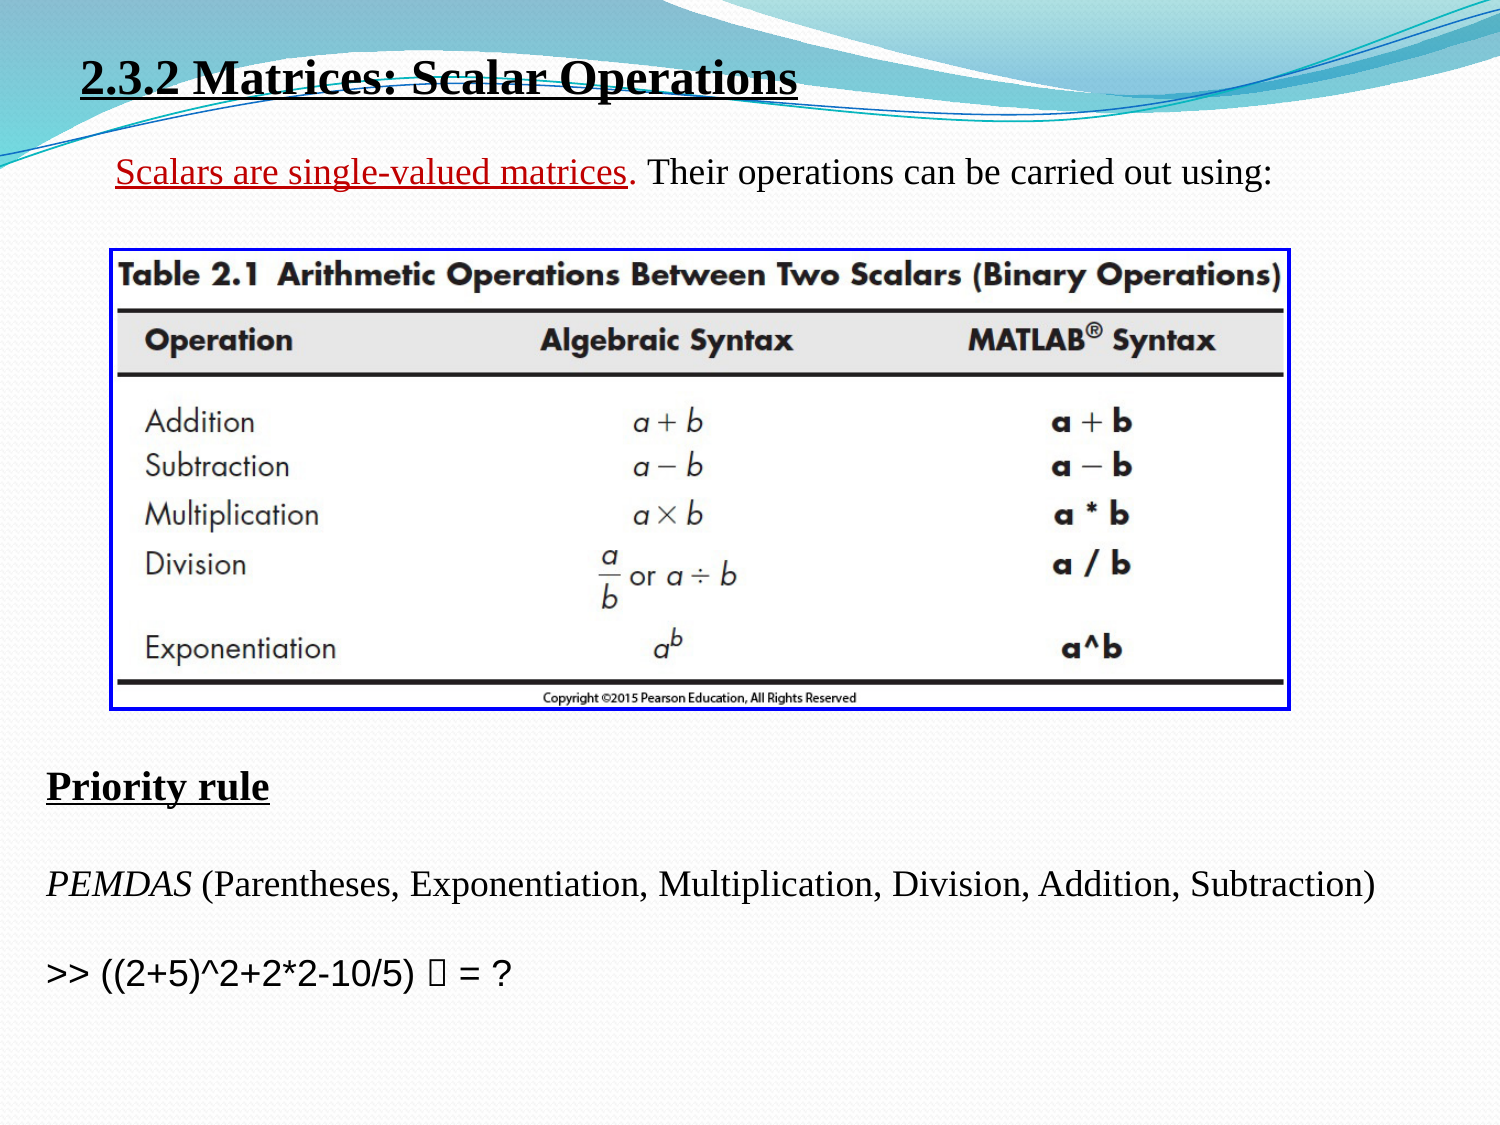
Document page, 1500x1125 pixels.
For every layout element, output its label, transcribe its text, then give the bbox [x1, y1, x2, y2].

text_box Priority rule PEMDAS (Parentheses, Exponentiation, Multiplication, Division, Addition, Subtraction) >> ((2+5)^2+2*2-10/5)  = ? [31, 751, 1469, 1002]
text_box Scalars are single-valued matrices. Their operations can be carried out using: [100, 139, 1289, 200]
text_box 2.3.2 Matrices: Scalar Operations [65, 36, 814, 112]
picture [112, 250, 1288, 708]
